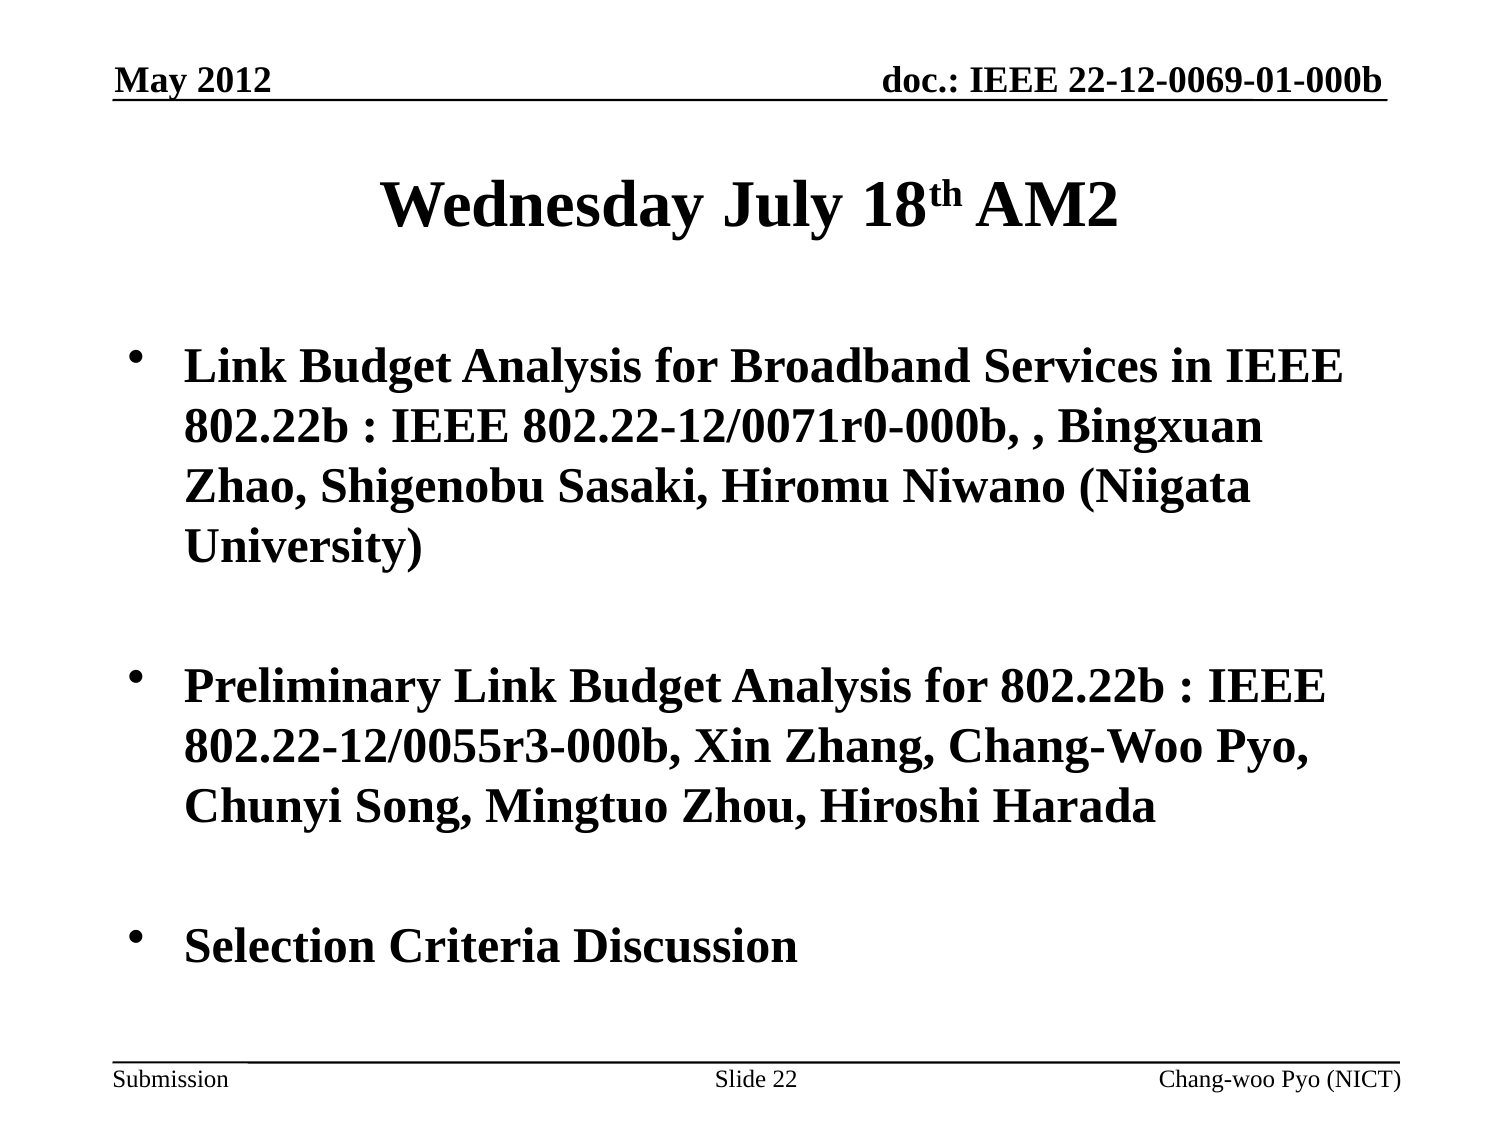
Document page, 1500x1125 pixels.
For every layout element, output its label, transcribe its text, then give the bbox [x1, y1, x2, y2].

footer Chang-woo Pyo (NICT) [1155, 1061, 1402, 1093]
slide_number Slide 22 [712, 1061, 800, 1093]
title Wednesday July 18th AM2 [112, 112, 1388, 288]
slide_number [114, 54, 274, 101]
list Link Budget Analysis for Broadband Services in IEEE 802.22b : IEEE 802.22-12/0071r0-000b, , Bingxuan Zhao, Shigenobu Sasaki, Hiromu Niwano (Niigata University) Preliminary Link Budget Analysis for 802.22b : IEEE 802.22-12/0055r3-000b, Xin Zhang, Chang-Woo Pyo, Chunyi Song, Mingtuo Zhou, Hiroshi Harada Selection Criteria Discussion [112, 324, 1388, 1000]
